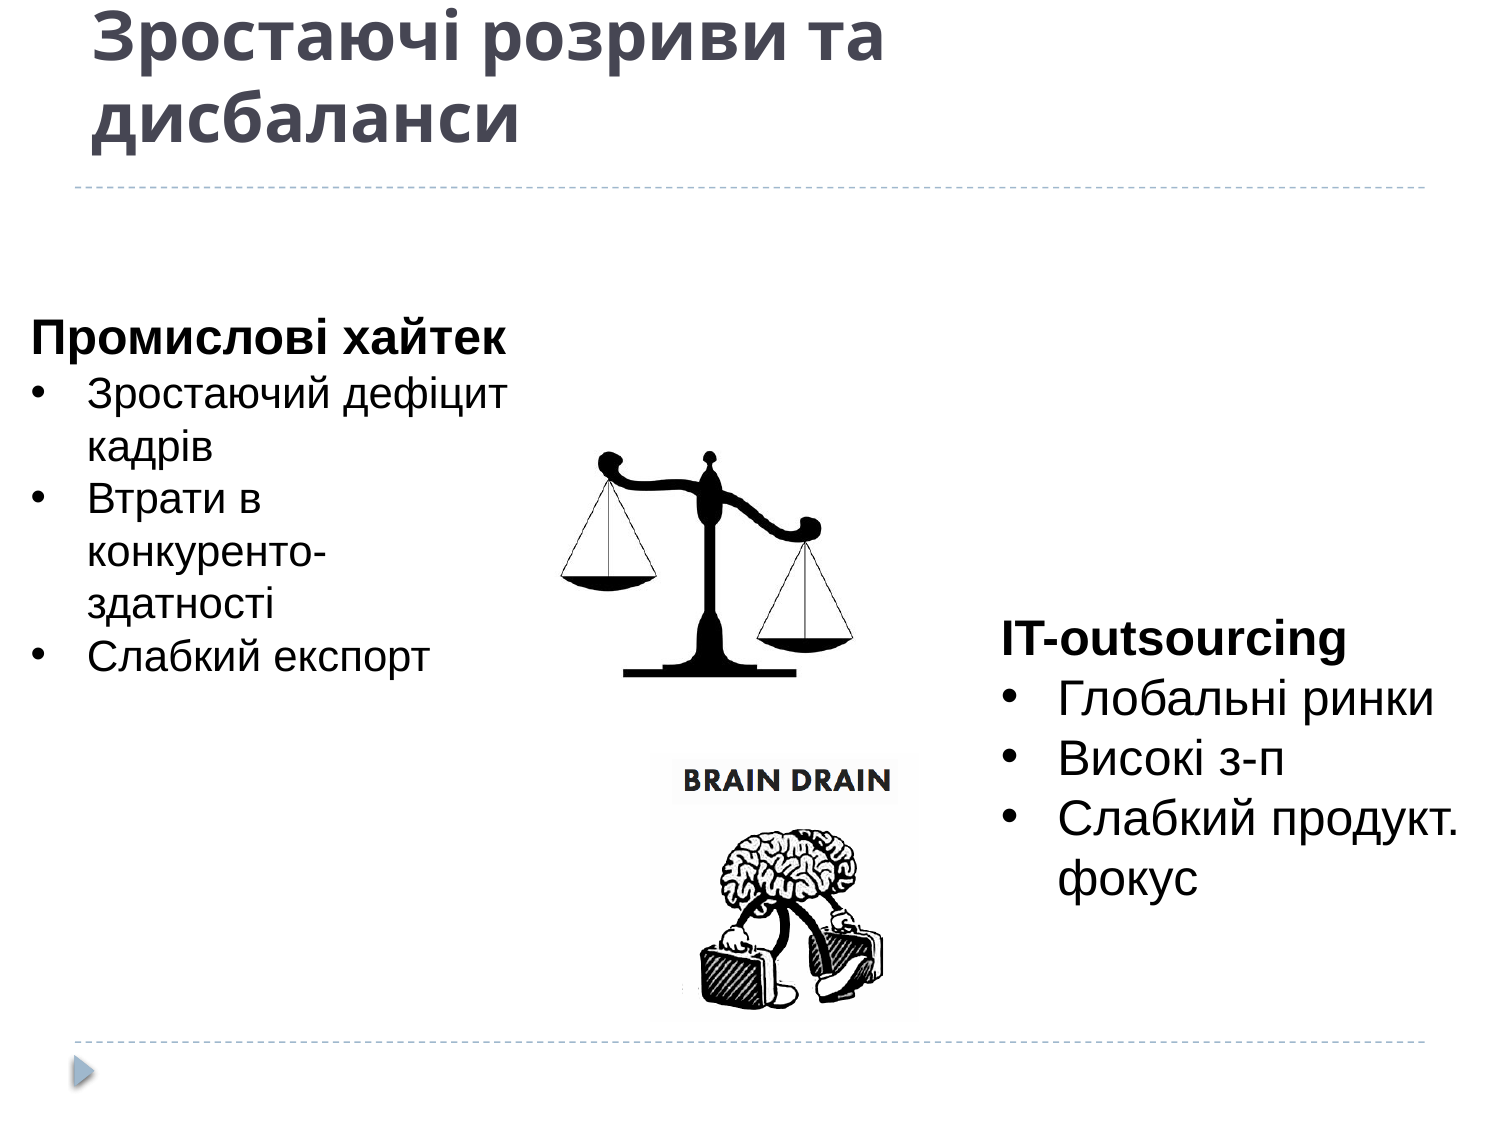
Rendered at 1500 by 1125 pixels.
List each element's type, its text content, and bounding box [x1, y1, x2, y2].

picture [650, 753, 919, 1022]
picture [500, 429, 919, 692]
text_box IT-outsourcing Глобальні ринки Високі з-п Слабкий продукт. фокус [986, 597, 1500, 913]
text_box Промислові хайтек Зростаючий дефіцит кадрів Втрати в конкуренто-здатності Слабкий експорт [15, 297, 530, 740]
title Зростаючі розриви та дисбаланси [76, 0, 1310, 165]
